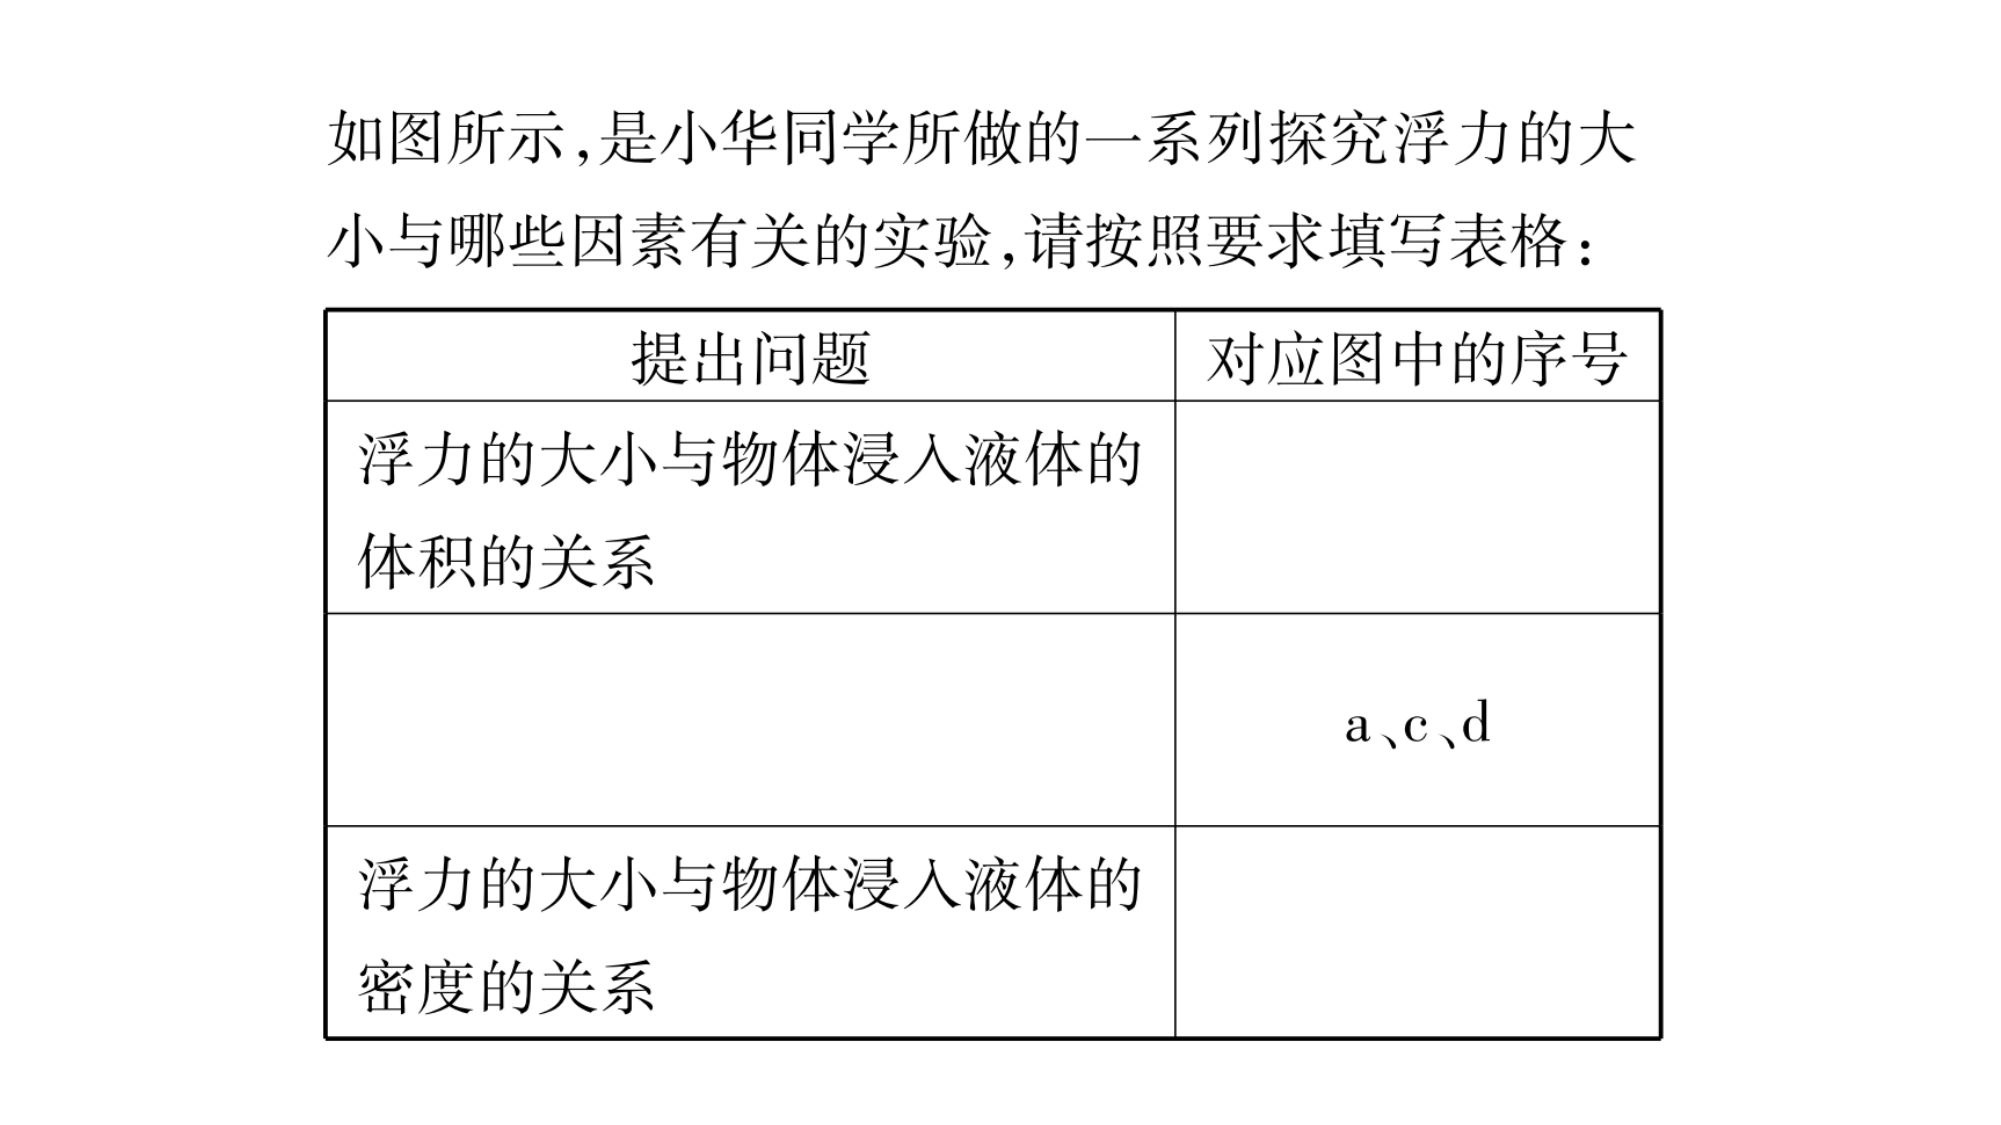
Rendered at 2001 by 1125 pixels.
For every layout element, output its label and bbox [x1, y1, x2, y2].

picture [299, 102, 1673, 1056]
